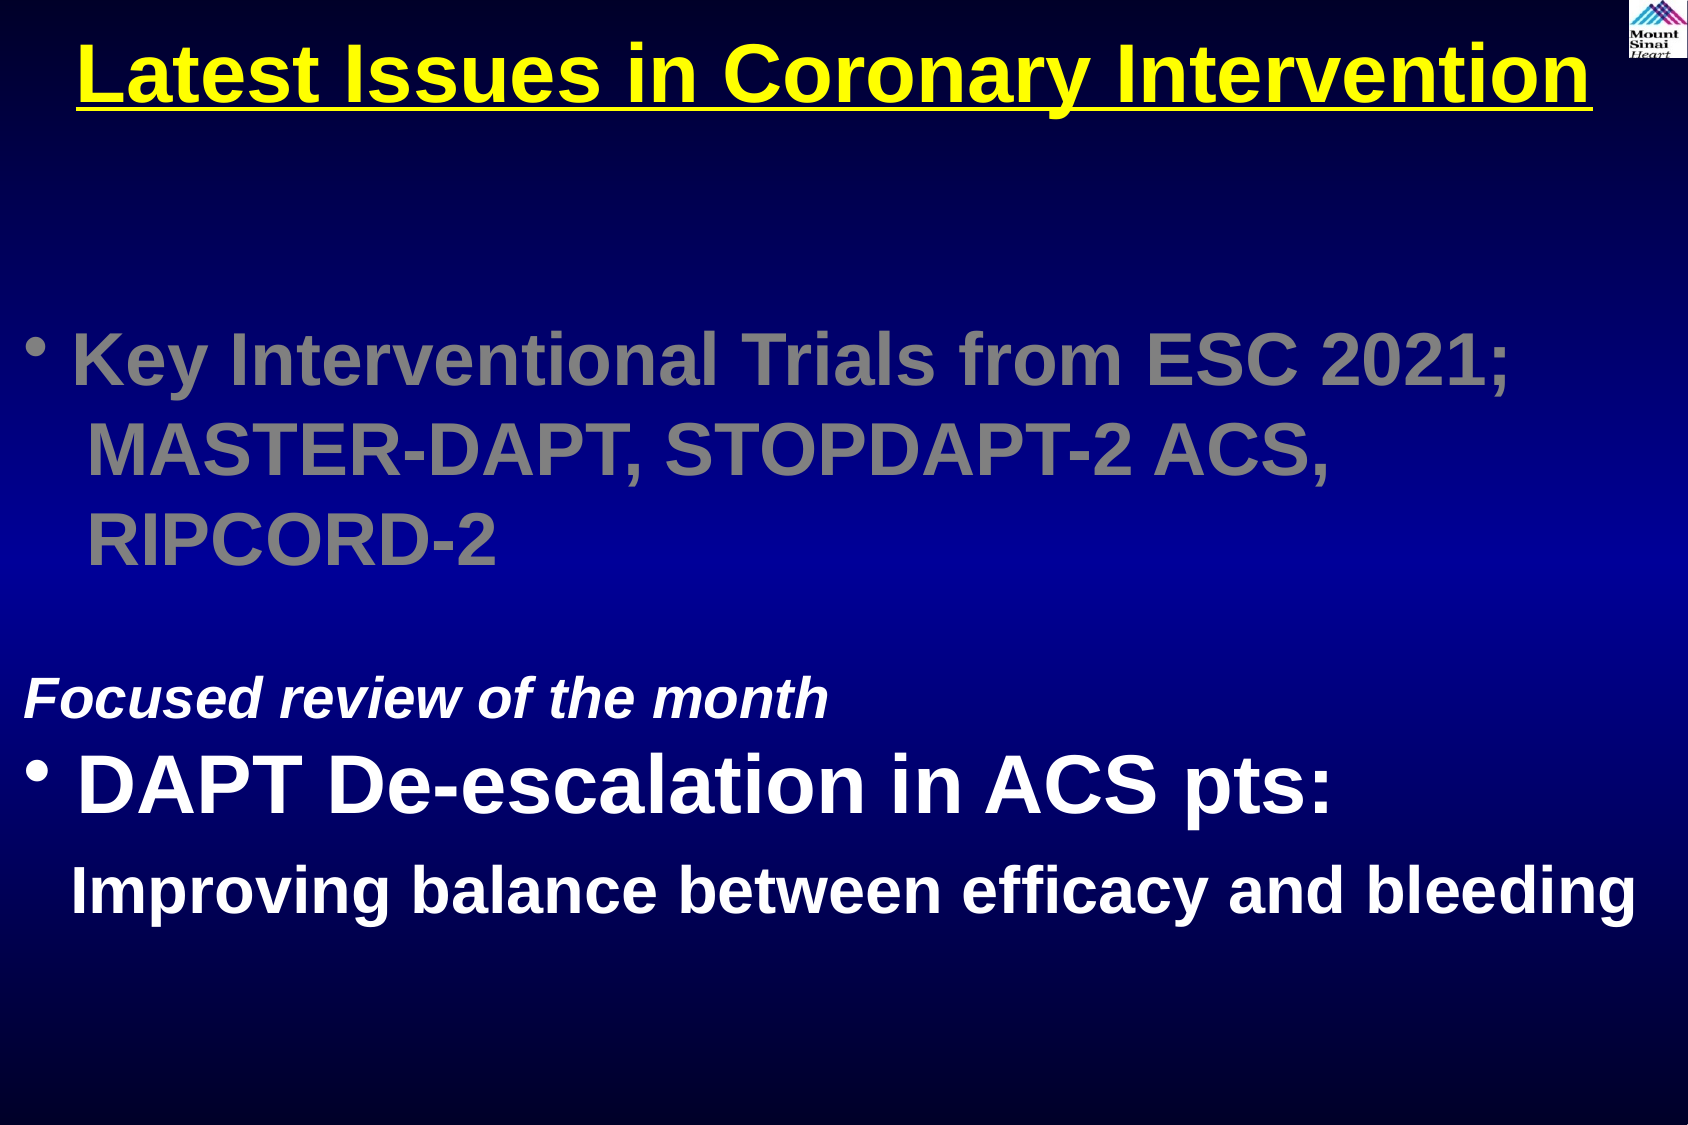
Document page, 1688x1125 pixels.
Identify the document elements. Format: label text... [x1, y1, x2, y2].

picture [1628, 0, 1688, 58]
title Latest Issues in Coronary Intervention [27, 31, 1641, 106]
text_box Key Interventional Trials from ESC 2021; MASTER-DAPT, STOPDAPT-2 ACS, RIPCORD-2 Focused review of the month DAPT De-escalation in ACS pts: Improving balance between efficacy and bleeding [13, 305, 1688, 936]
